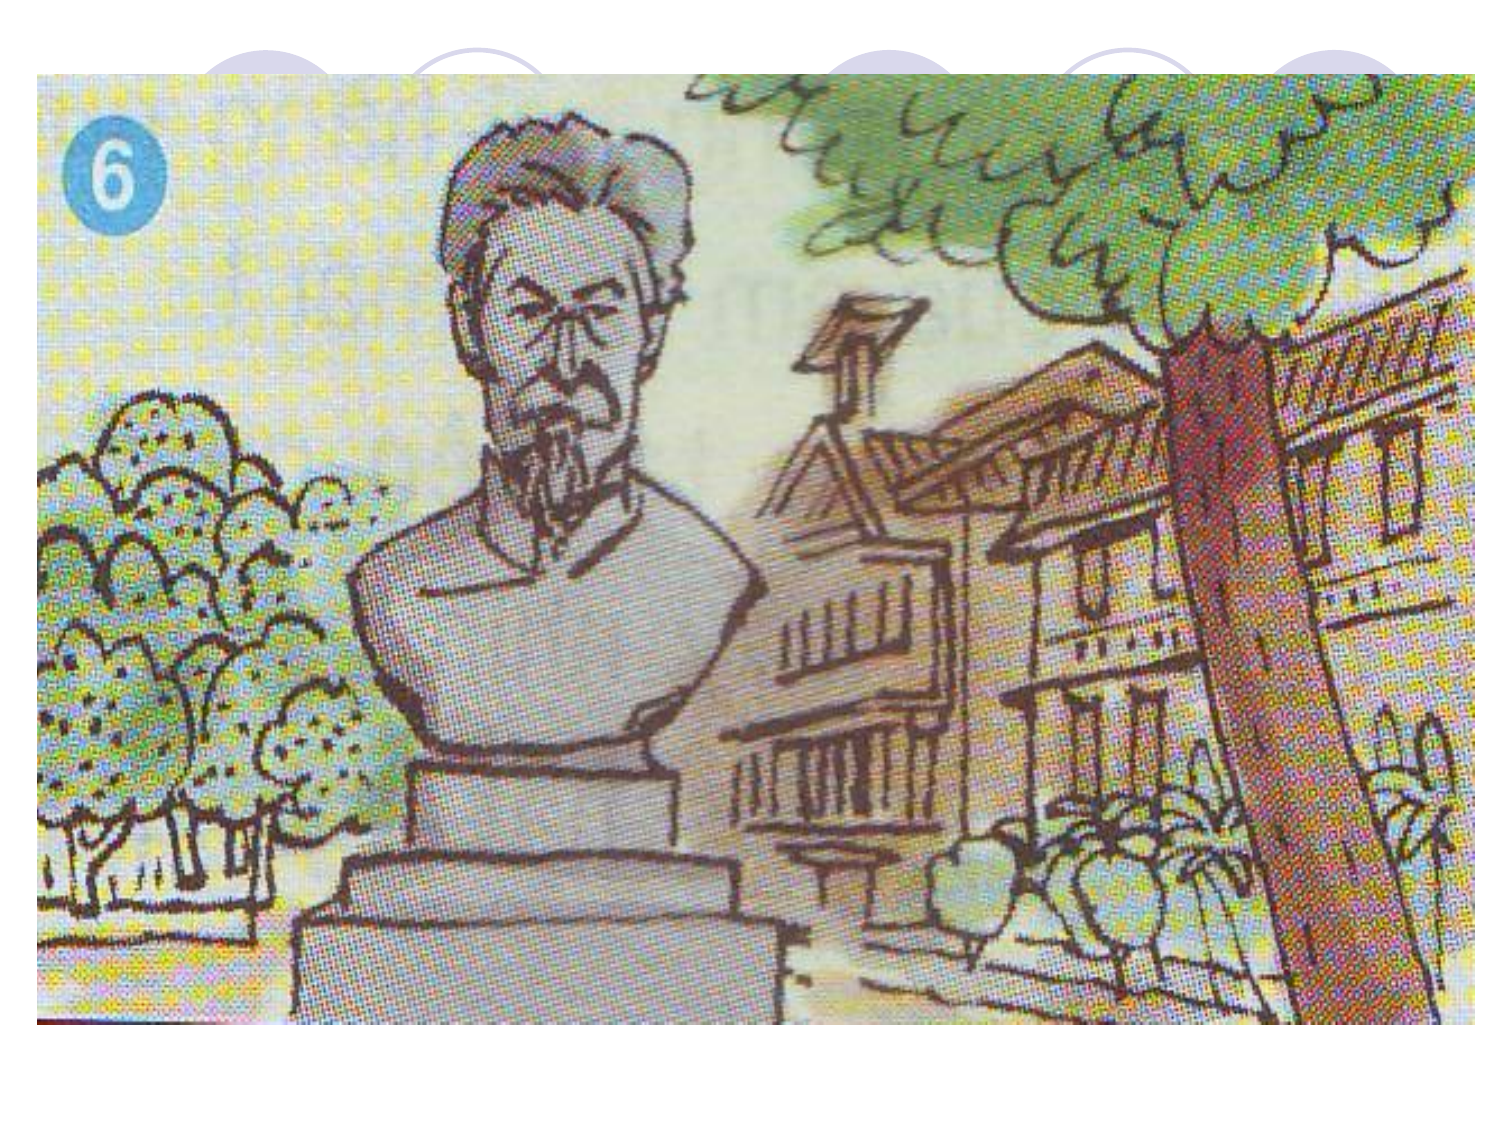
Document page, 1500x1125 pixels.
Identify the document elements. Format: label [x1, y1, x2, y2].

picture [37, 74, 1476, 1026]
